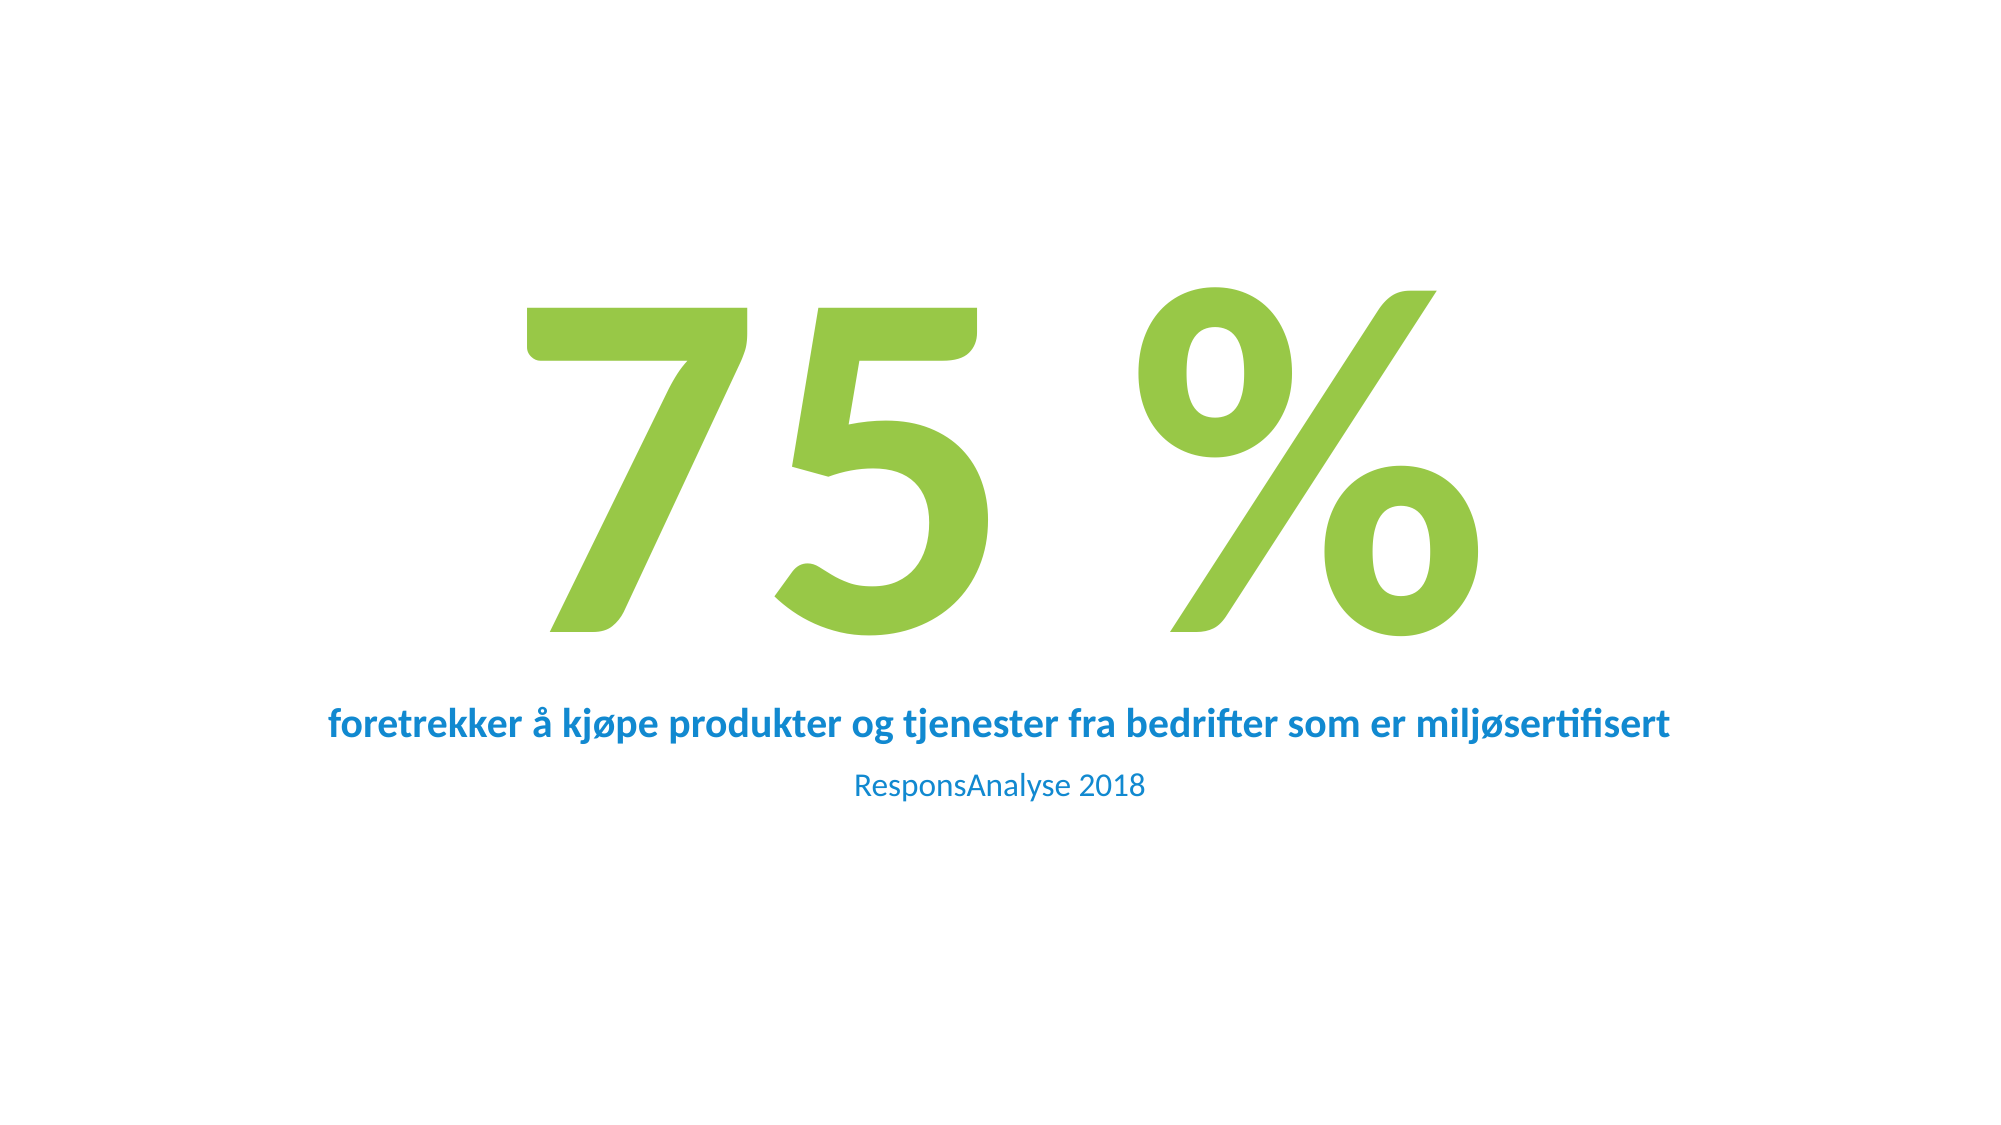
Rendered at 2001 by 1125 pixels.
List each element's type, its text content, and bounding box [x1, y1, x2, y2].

title 75 % [174, 246, 1825, 695]
list foretrekker å kjøpe produkter og tjenester fra bedrifter som er miljøsertifisert ResponsAnalyse 2018 [174, 695, 1825, 886]
